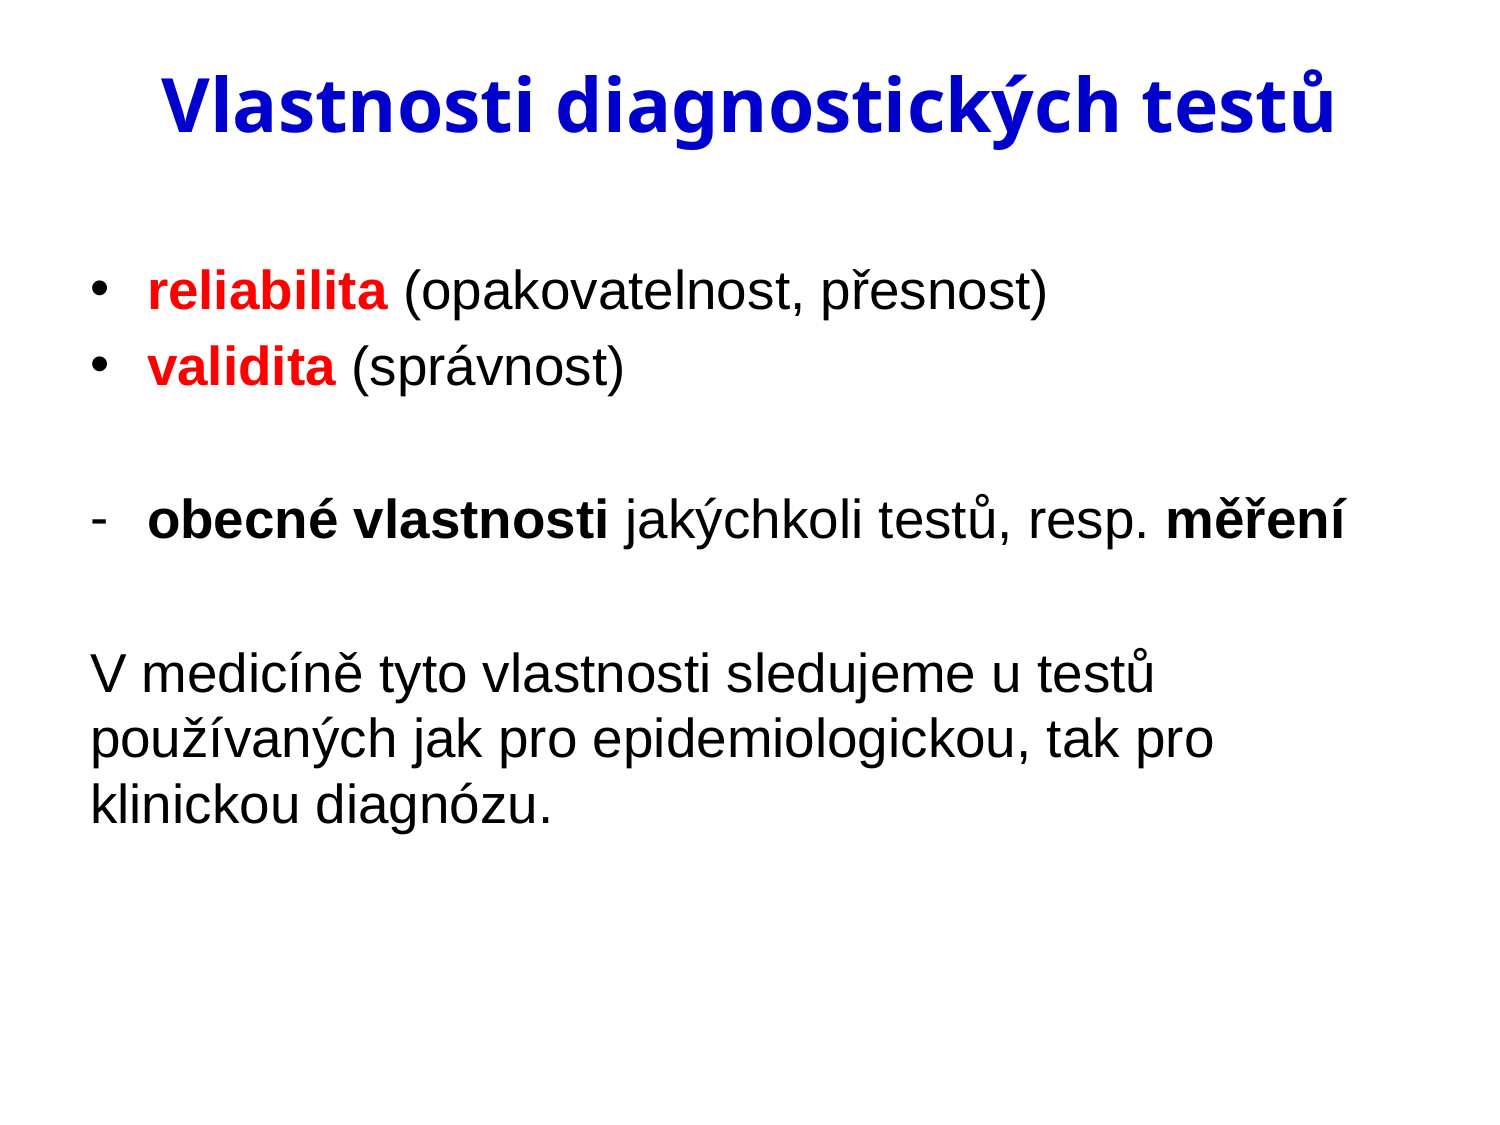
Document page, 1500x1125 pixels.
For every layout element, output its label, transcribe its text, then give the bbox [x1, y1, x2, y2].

list reliabilita (opakovatelnost, přesnost) validita (správnost) obecné vlastnosti jakýchkoli testů, resp. měření V medicíně tyto vlastnosti sledujeme u testů používaných jak pro epidemiologickou, tak pro klinickou diagnózu. [75, 160, 1425, 1005]
title Vlastnosti diagnostických testů [75, 45, 1425, 160]
